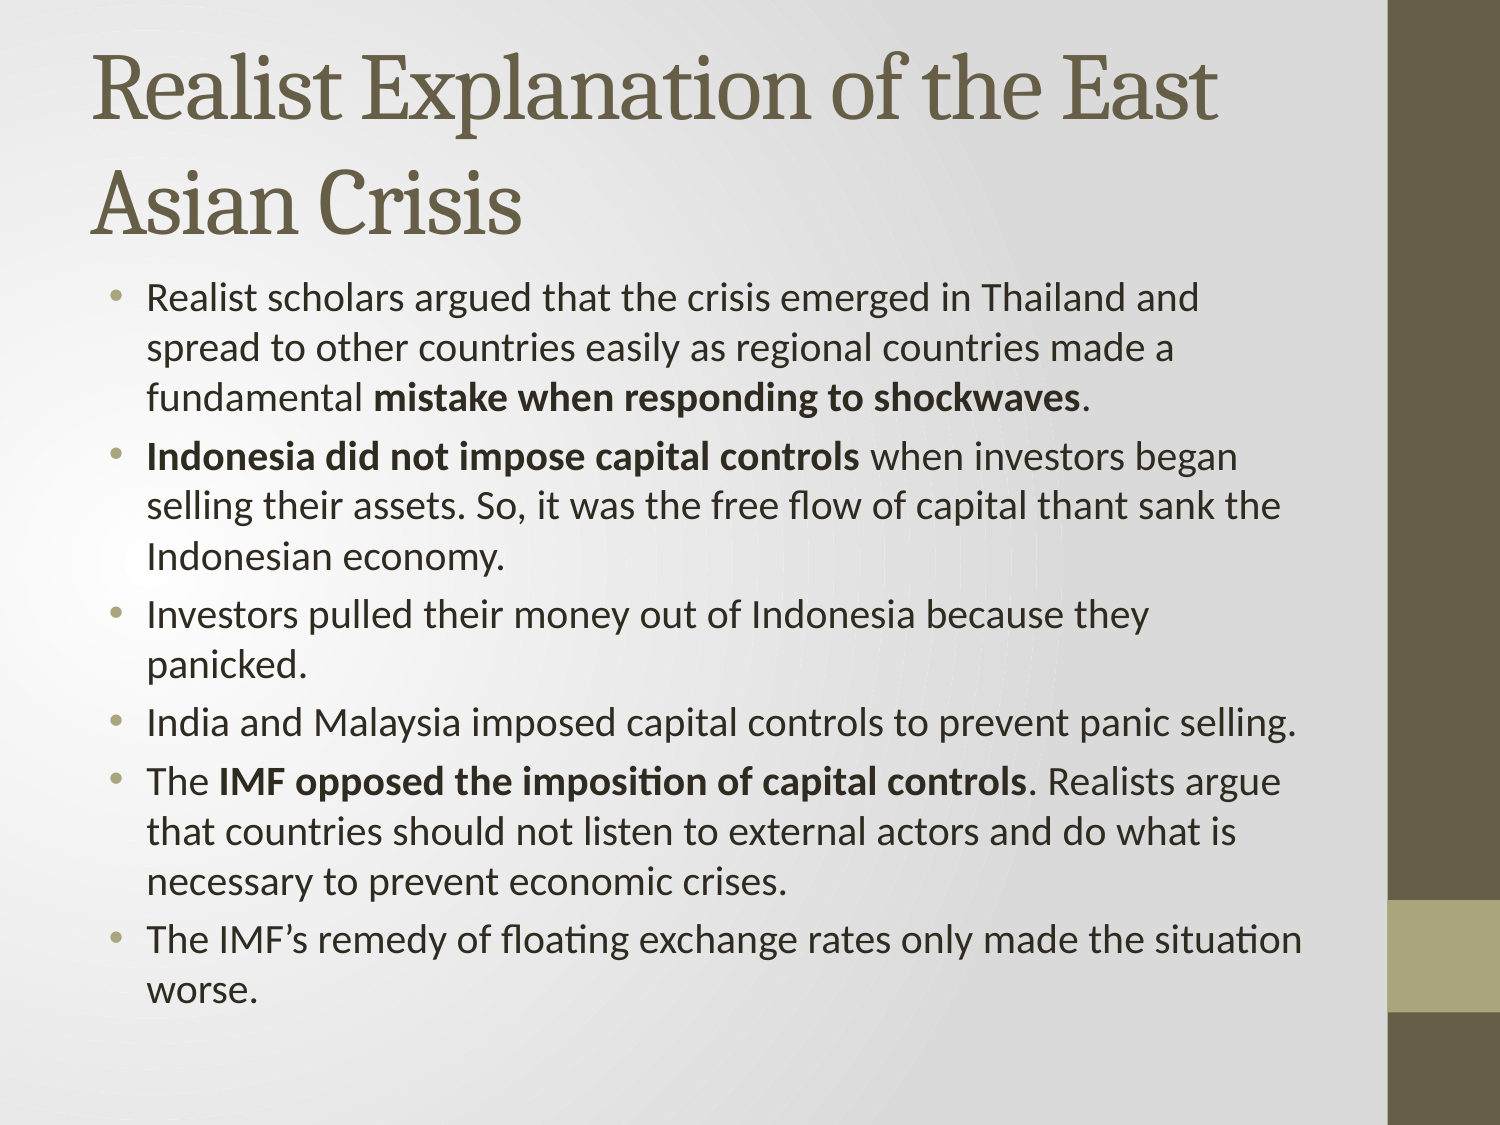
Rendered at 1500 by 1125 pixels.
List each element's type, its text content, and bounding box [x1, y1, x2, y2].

list Realist scholars argued that the crisis emerged in Thailand and spread to other countries easily as regional countries made a fundamental mistake when responding to shockwaves. Indonesia did not impose capital controls when investors began selling their assets. So, it was the free flow of capital thant sank the Indonesian economy. Investors pulled their money out of Indonesia because they panicked. India and Malaysia imposed capital controls to prevent panic selling. The IMF opposed the imposition of capital controls. Realists argue that countries should not listen to external actors and do what is necessary to prevent economic crises. The IMF’s remedy of floating exchange rates only made the situation worse. [74, 262, 1326, 1051]
title Realist Explanation of the East Asian Crisis [75, 45, 1325, 233]
